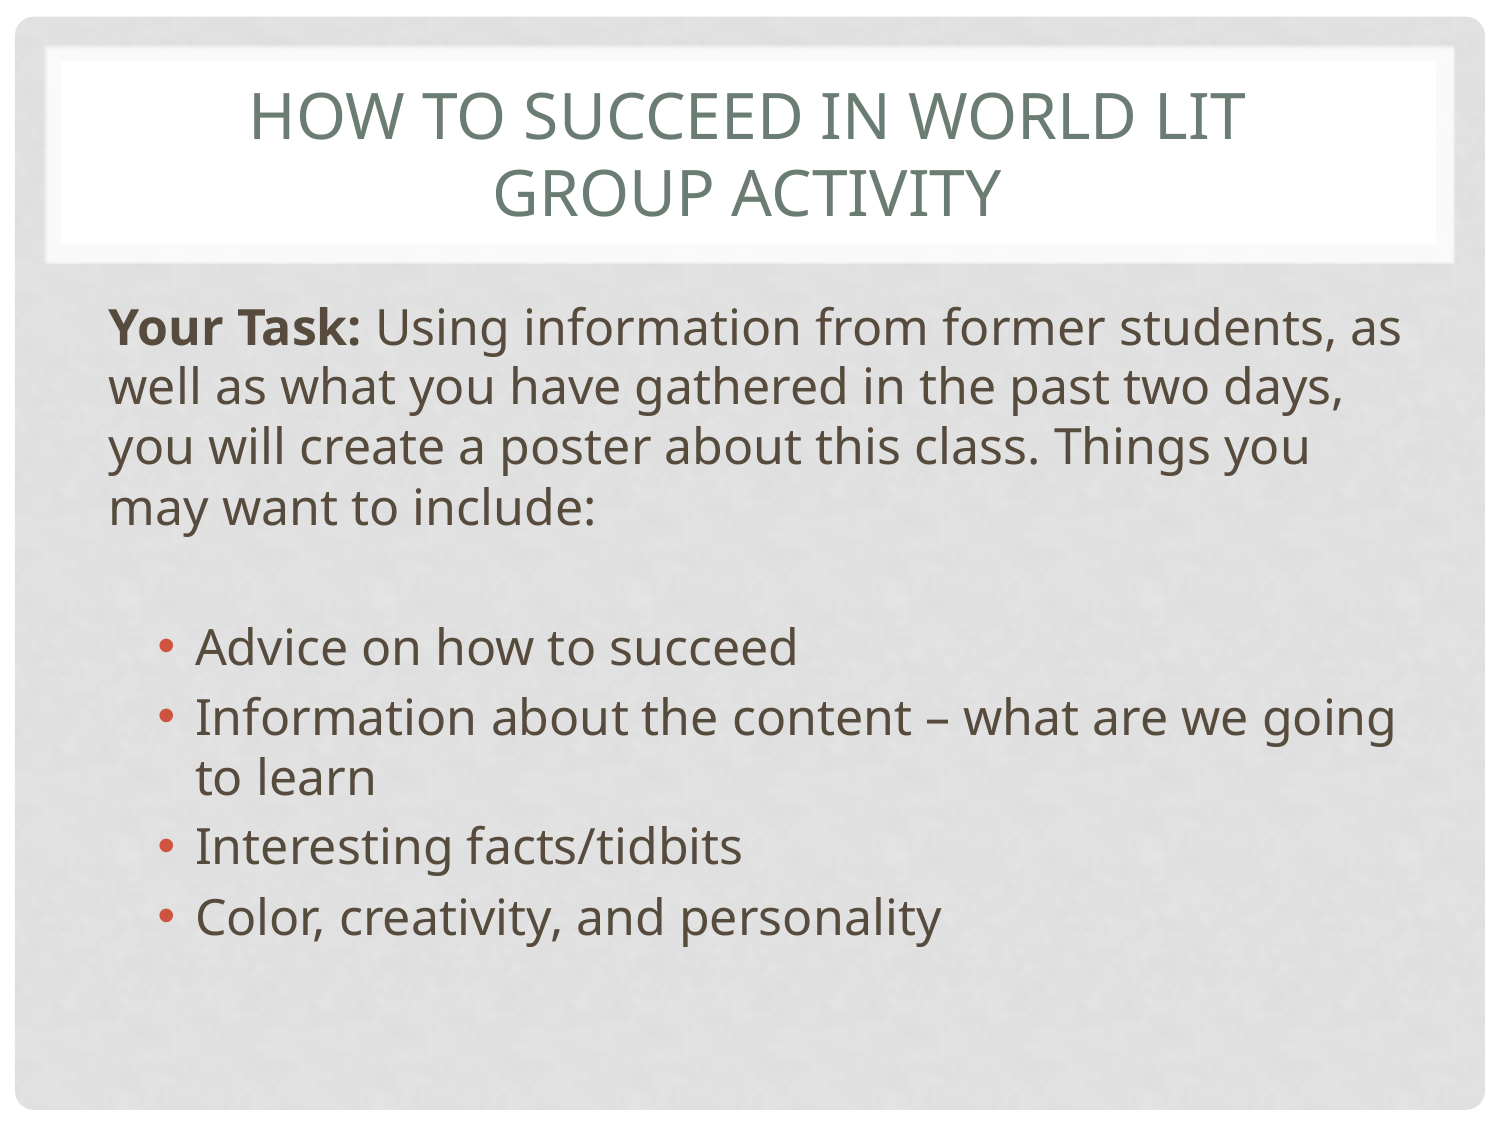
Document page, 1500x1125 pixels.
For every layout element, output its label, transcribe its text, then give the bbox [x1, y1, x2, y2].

list Your Task: Using information from former students, as well as what you have gathered in the past two days, you will create a poster about this class. Things you may want to include: Advice on how to succeed Information about the content – what are we going to learn Interesting facts/tidbits Color, creativity, and personality [75, 287, 1425, 1005]
title HOW TO SUCCEED IN WORLD LIT GROUP ACTIVITY [69, 66, 1425, 238]
